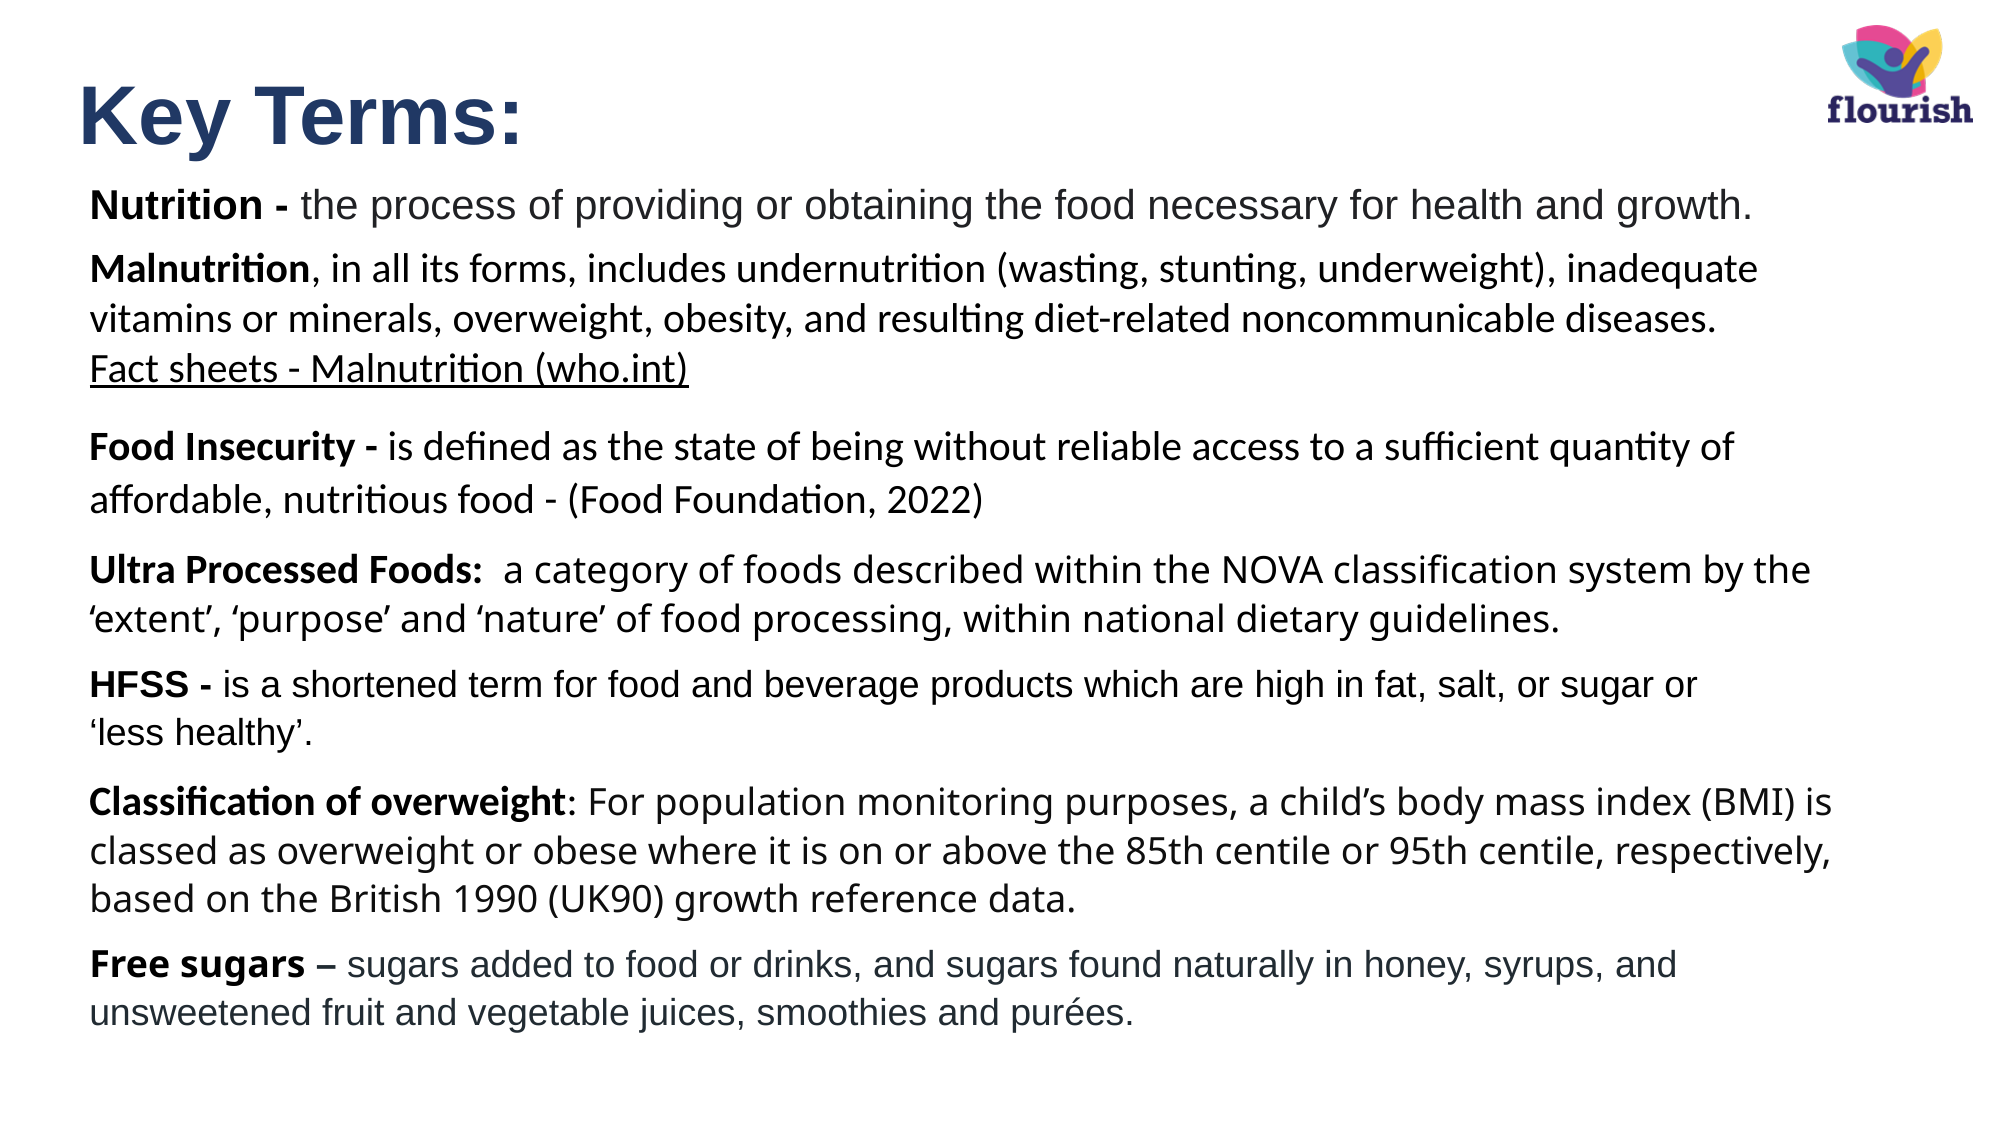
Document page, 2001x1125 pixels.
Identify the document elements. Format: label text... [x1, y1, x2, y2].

text_box Food Insecurity - is defined as the state of being without reliable access to a sufficient quantity of affordable, nutritious food - (Food Foundation, 2022) Ultra Processed Foods: a category of foods described within the NOVA classification system by the ‘extent’, ‘purpose’ and ‘nature’ of food processing, within national dietary guidelines. ​ HFSS - is a shortened term for food and beverage products which are high in fat, salt, or sugar or ‘less healthy’. Classification of overweight: For population monitoring purposes, a child’s body mass index (BMI) is classed as overweight or obese where it is on or above the 85th centile or 95th centile, respectively, based on the British 1990 (UK90) growth reference data. Free sugars – sugars added to food or drinks, and sugars found naturally in honey, syrups, and unsweetened fruit and vegetable juices, smoothies and purées. [74, 407, 1922, 1040]
title Key Terms: [63, 53, 1937, 258]
text_box Nutrition - the process of providing or obtaining the food necessary for health and growth.​ Malnutrition, in all its forms, includes undernutrition (wasting, stunting, underweight), inadequate vitamins or minerals, overweight, obesity, and resulting diet-related noncommunicable diseases. Fact sheets - Malnutrition (who.int) [74, 170, 1898, 407]
picture [1828, 25, 1973, 123]
